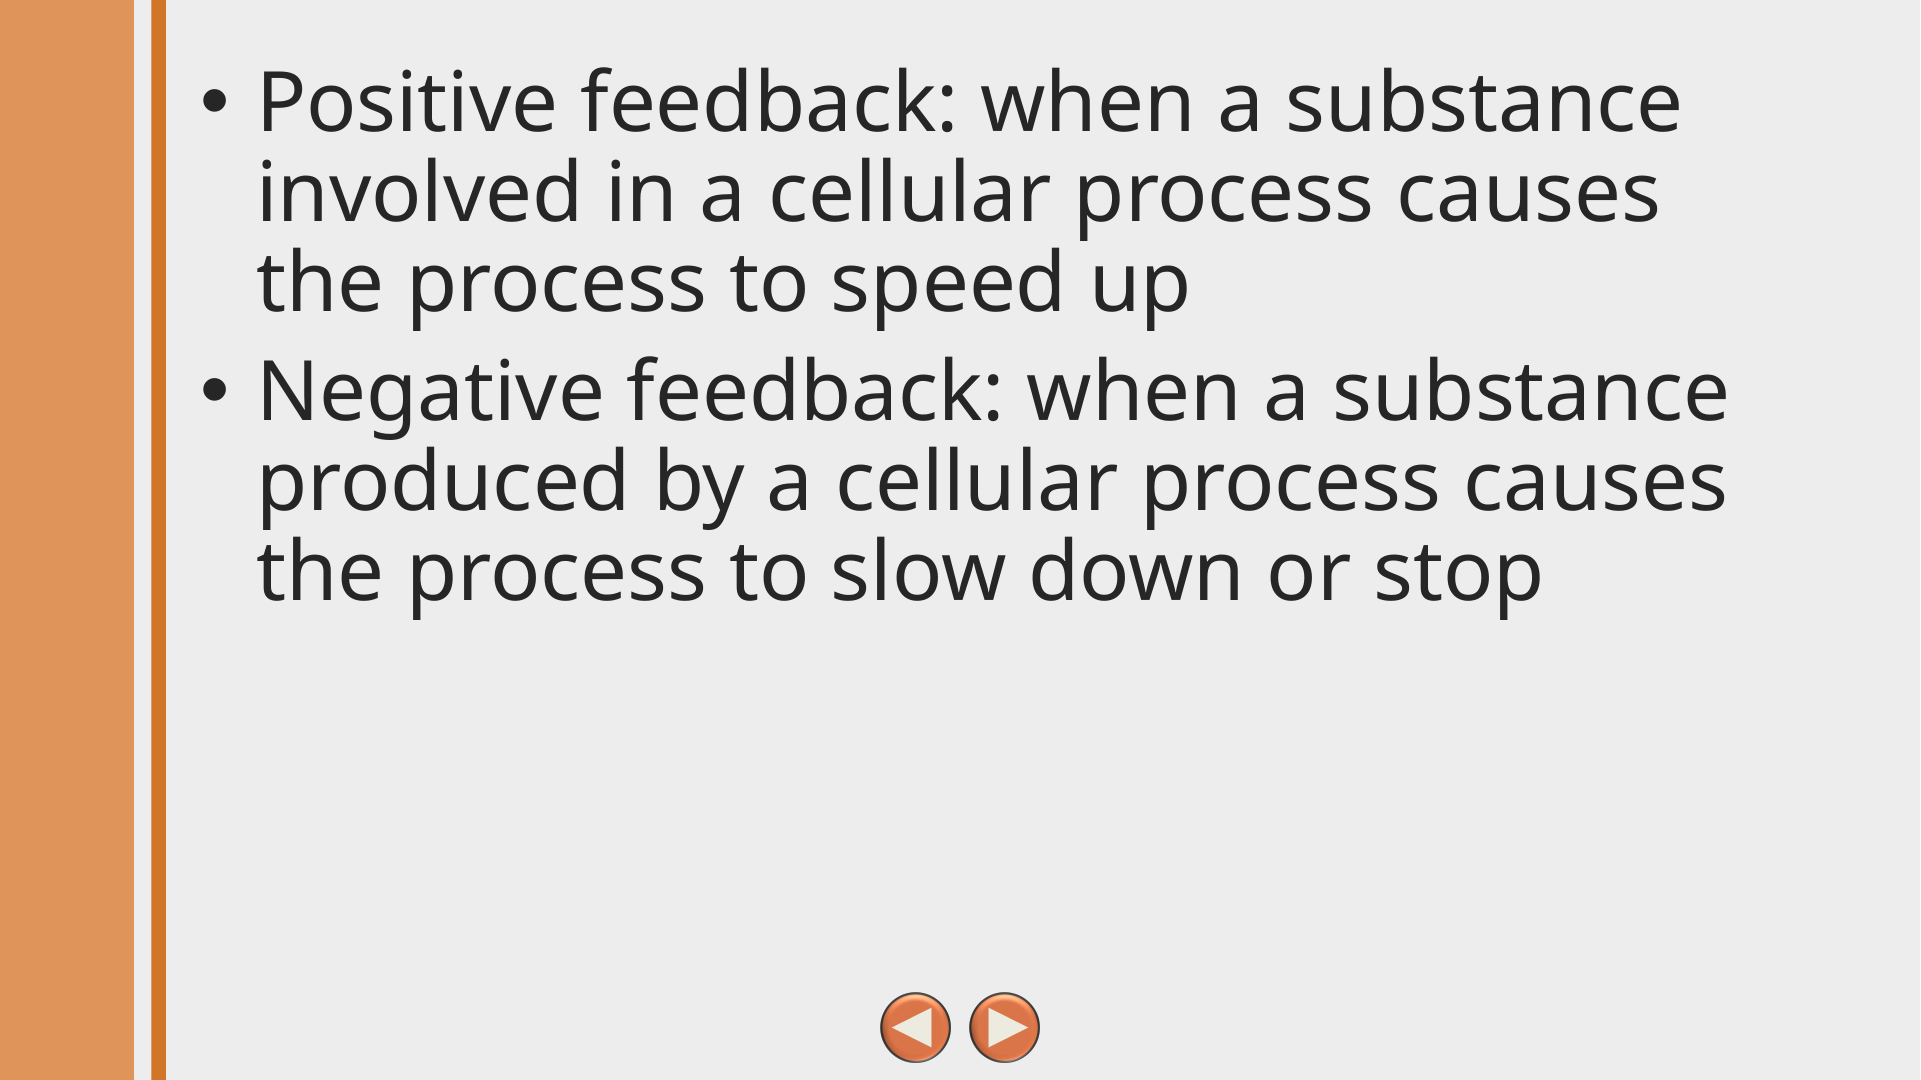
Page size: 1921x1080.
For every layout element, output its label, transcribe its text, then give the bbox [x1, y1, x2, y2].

picture [880, 992, 951, 1063]
picture [969, 992, 1040, 1063]
list Positive feedback: when a substance involved in a cellular process causes the process to speed up Negative feedback: when a substance produced by a cellular process causes the process to slow down or stop [184, 52, 1823, 980]
